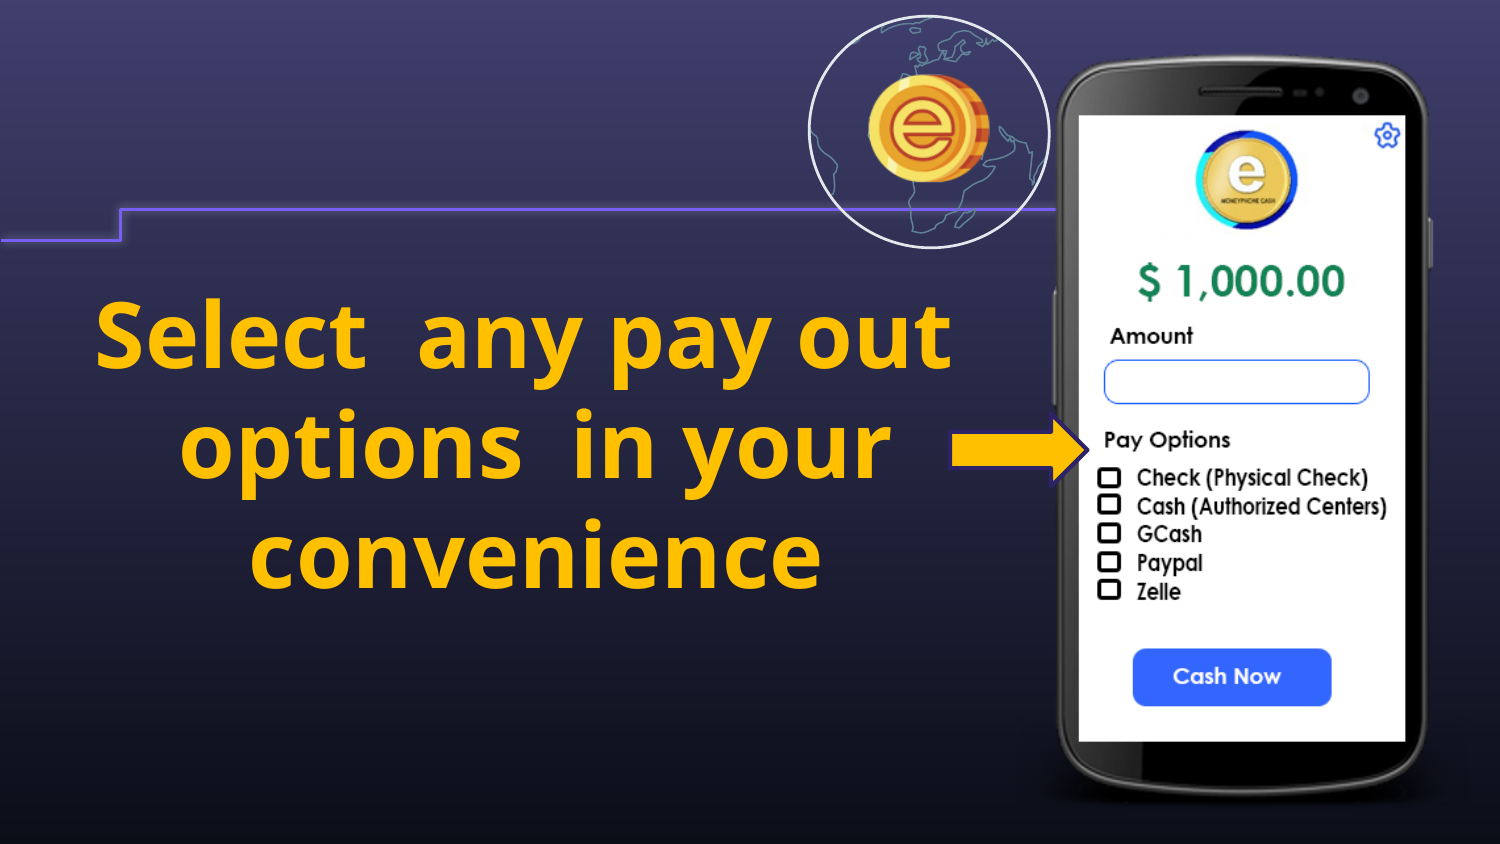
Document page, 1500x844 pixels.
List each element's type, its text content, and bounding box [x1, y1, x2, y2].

picture [847, 47, 1028, 216]
picture [1004, 34, 1470, 823]
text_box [794, 15, 1064, 249]
title Select any pay out options in your convenience [58, 521, 999, 622]
text_box [947, 429, 999, 471]
